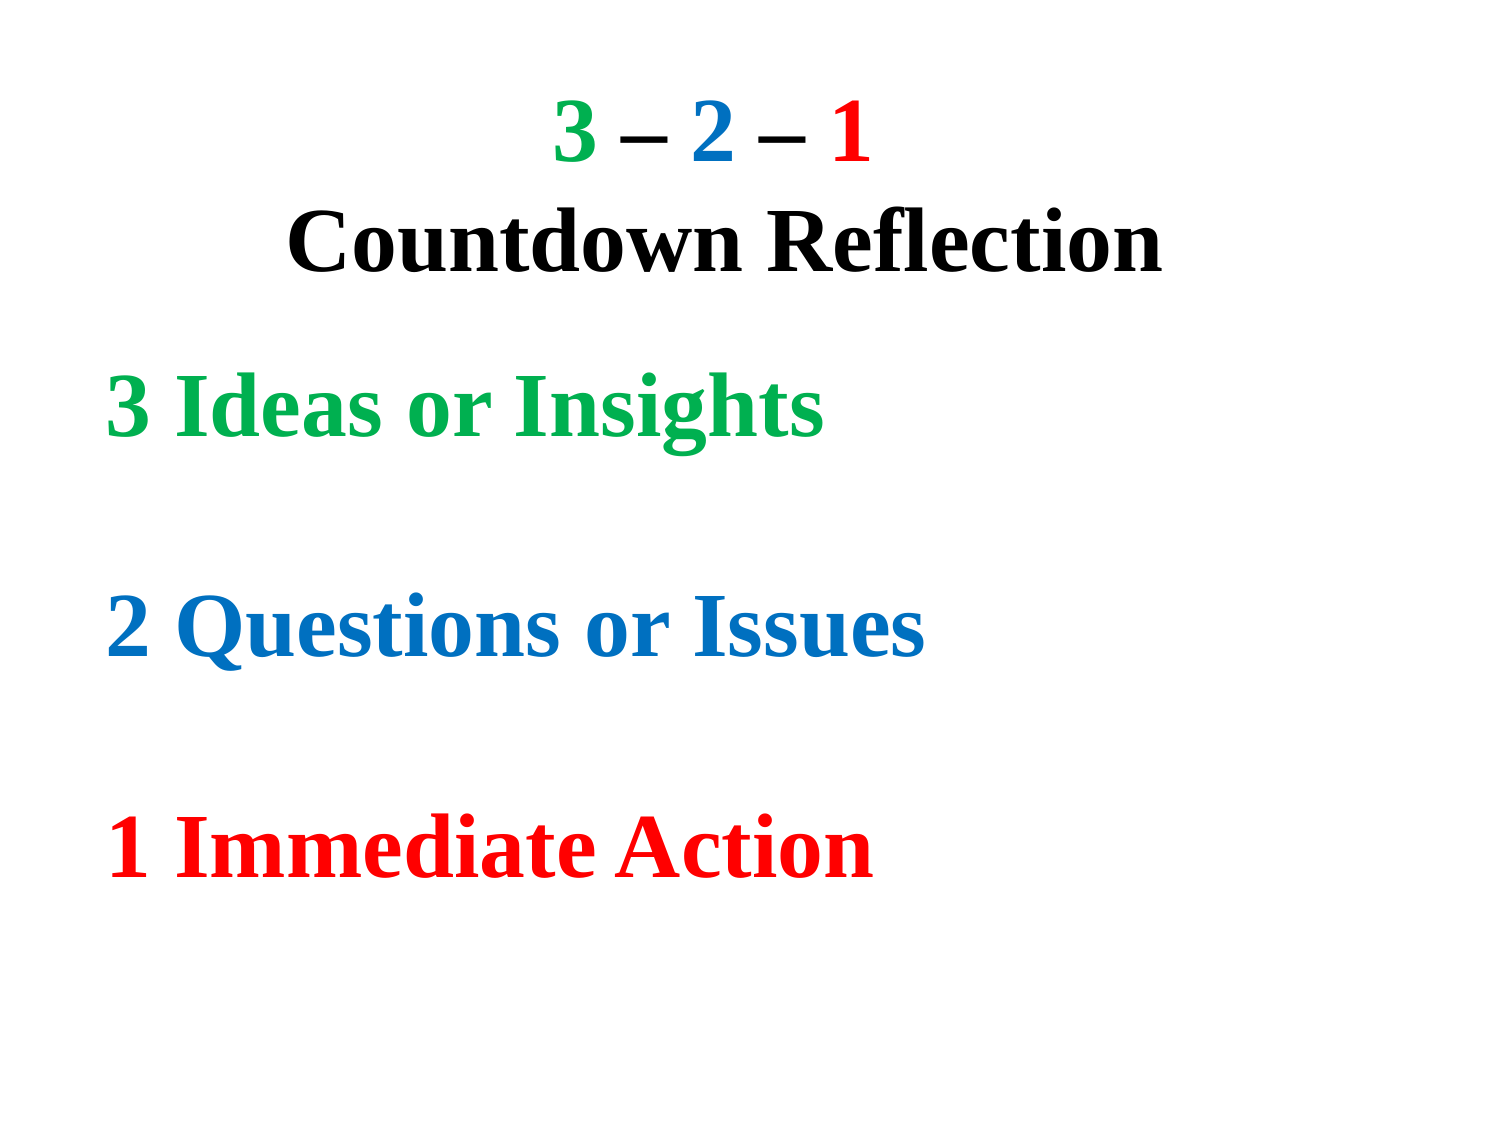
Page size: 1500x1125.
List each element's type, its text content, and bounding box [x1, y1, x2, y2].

text_box 3 Ideas or Insights 2 Questions or Issues 1 Immediate Action [90, 337, 1366, 988]
title 3 – 2 – 1 Countdown Reflection [87, 62, 1363, 225]
